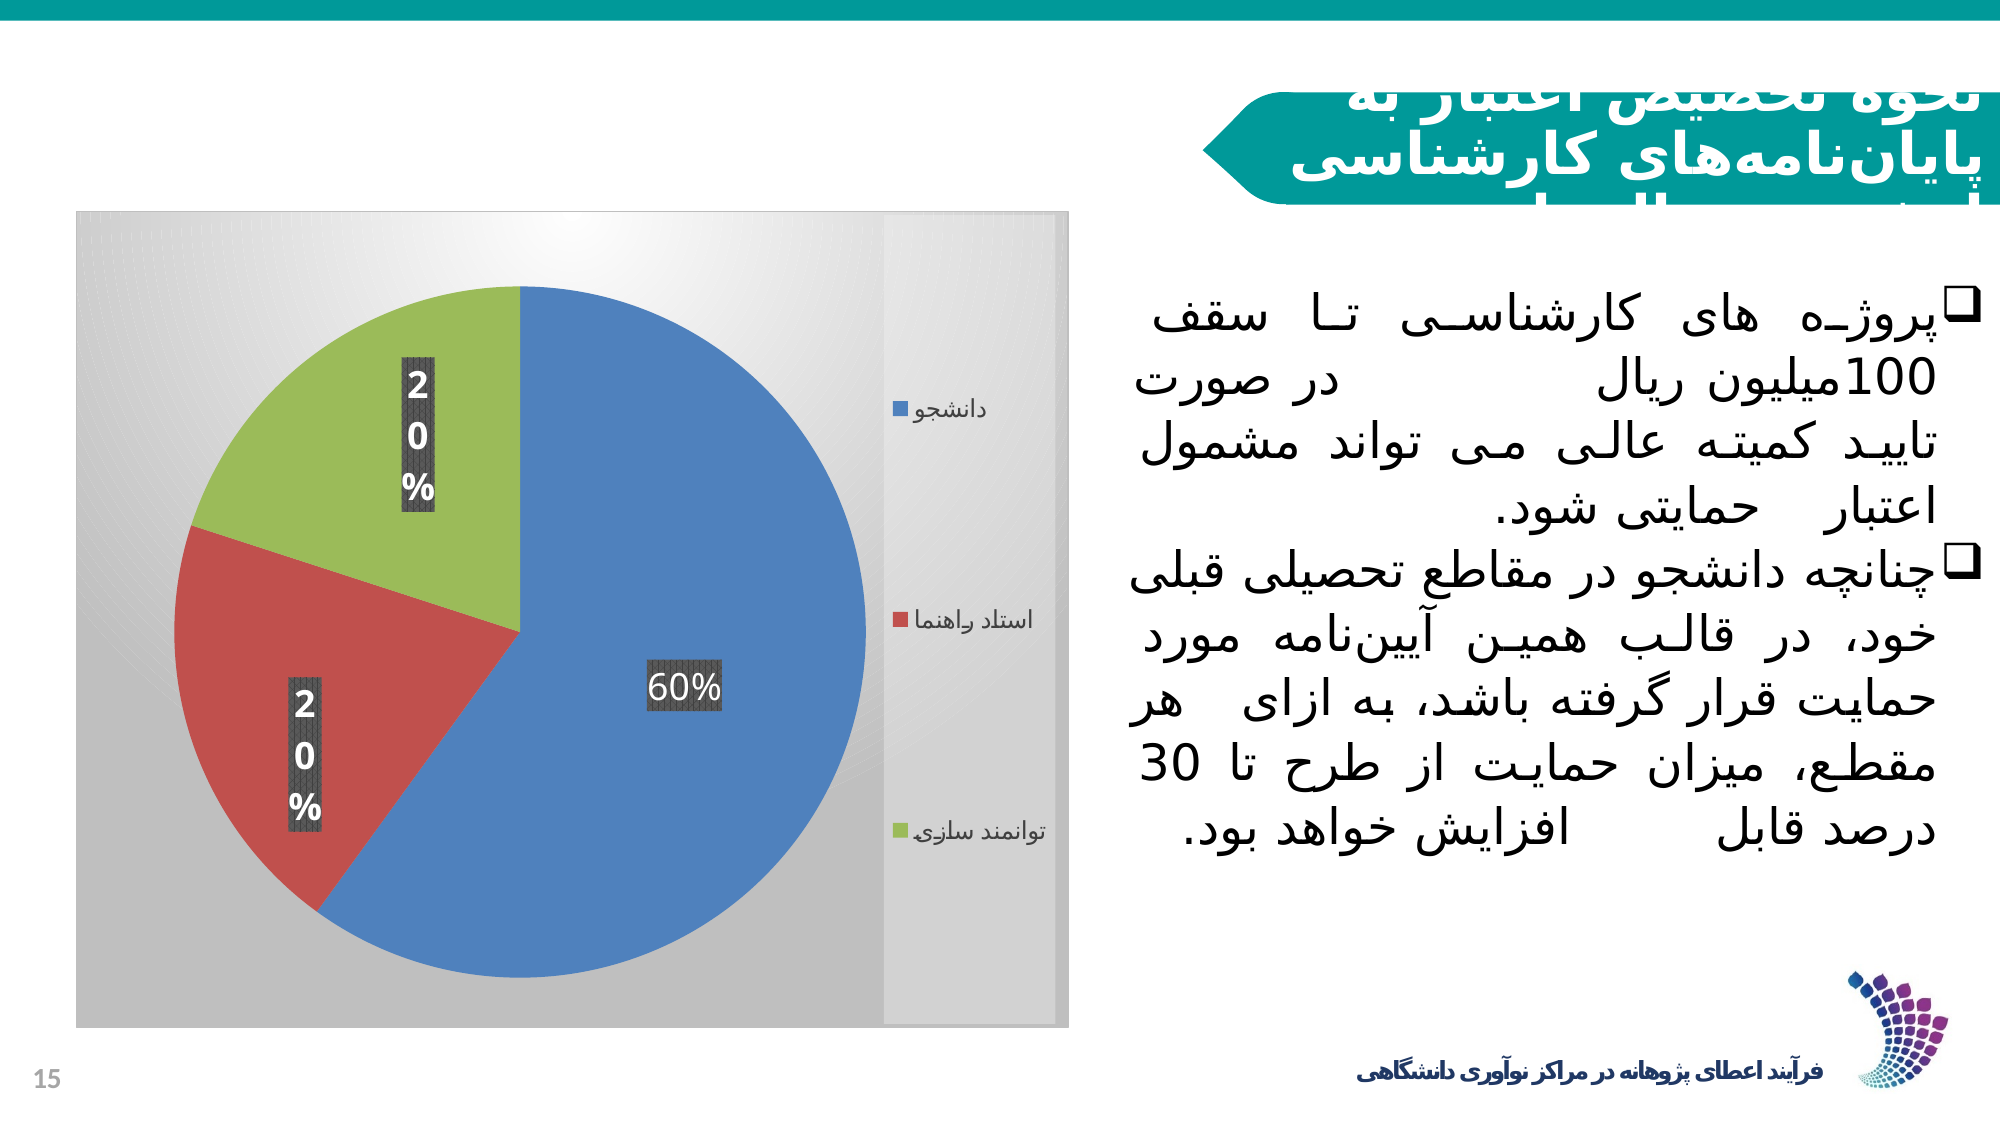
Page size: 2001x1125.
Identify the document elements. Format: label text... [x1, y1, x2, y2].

chart [75, 210, 1069, 1029]
slide_number 15 [17, 1047, 98, 1108]
picture [1841, 964, 1966, 1094]
title نحوه تخصیص اعتبار به پایان‌نامه‌های کارشناسی ارشد و رساله‌ها [1214, 101, 2000, 211]
text_box پروژه های کارشناسی تا سقف 100میلیون ریال در صورت تایید کمیته عالی می تواند مشمول اعتبار حمایتی شود. چنانچه دانشجو در مقاطع تحصیلی قبلی خود، در قالب همین آیین‌نامه‎ مورد حمایت قرار گرفته باشد، به ازای هر مقطع، میزان حمایت از طرح تا 30 درصد قابل افزایش خواهد بود. [1114, 269, 2000, 862]
